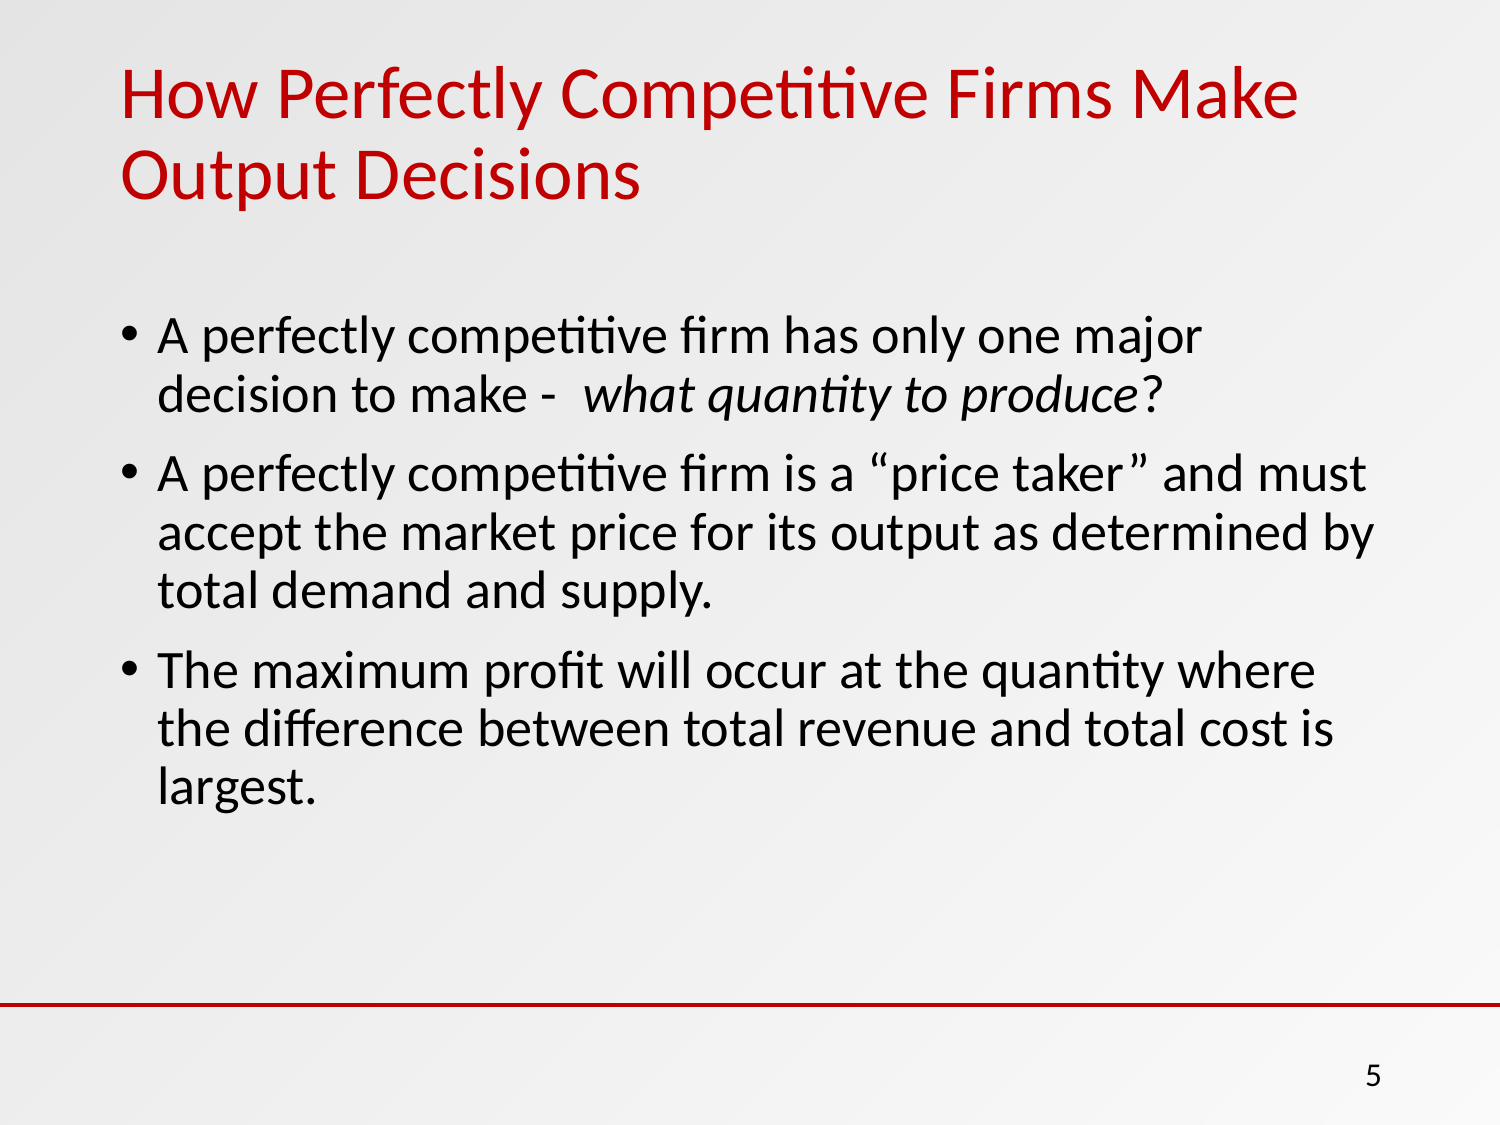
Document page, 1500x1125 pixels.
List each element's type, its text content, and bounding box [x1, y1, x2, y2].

list A perfectly competitive firm has only one major decision to make - what quantity to produce? A perfectly competitive firm is a “price taker” and must accept the market price for its output as determined by total demand and supply. The maximum profit will occur at the quantity where the difference between total revenue and total cost is largest. [105, 299, 1395, 975]
slide_number 5 [1059, 1042, 1397, 1103]
title How Perfectly Competitive Firms Make Output Decisions [105, 45, 1395, 225]
